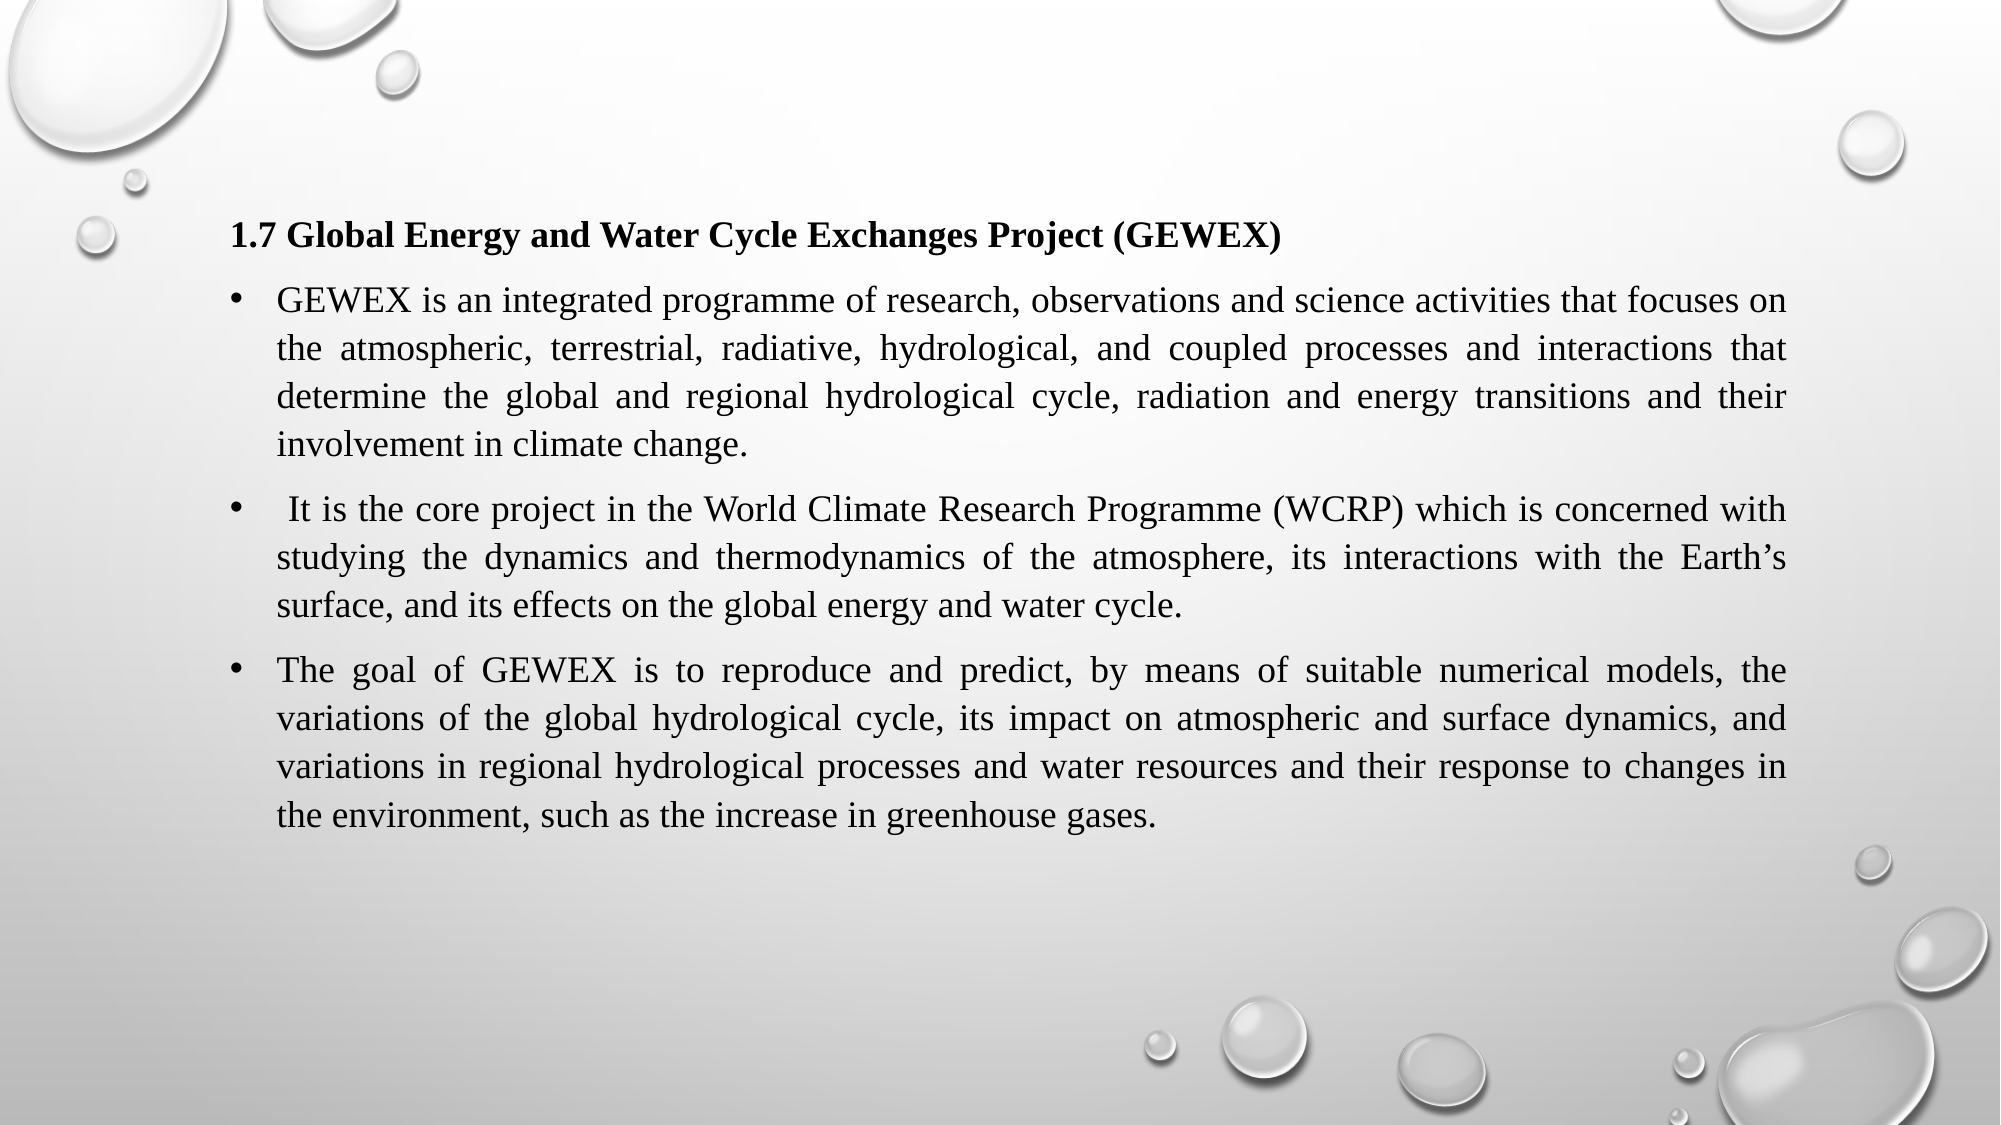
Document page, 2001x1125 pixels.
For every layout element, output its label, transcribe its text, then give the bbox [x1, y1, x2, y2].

text_box 1.7 Global Energy and Water Cycle Exchanges Project (GEWEX) GEWEX is an integrated programme of research, observations and science activities that focuses on the atmospheric, terrestrial, radiative, hydrological, and coupled processes and interactions that determine the global and regional hydrological cycle, radiation and energy transitions and their involvement in climate change. It is the core project in the World Climate Research Programme (WCRP) which is concerned with studying the dynamics and thermodynamics of the atmosphere, its interactions with the Earth’s surface, and its effects on the global energy and water cycle. The goal of GEWEX is to reproduce and predict, by means of suitable numerical models, the variations of the global hydrological cycle, its impact on atmospheric and surface dynamics, and variations in regional hydrological processes and water resources and their response to changes in the environment, such as the increase in greenhouse gases. [215, 199, 1804, 842]
picture [0, 0, 2000, 1125]
